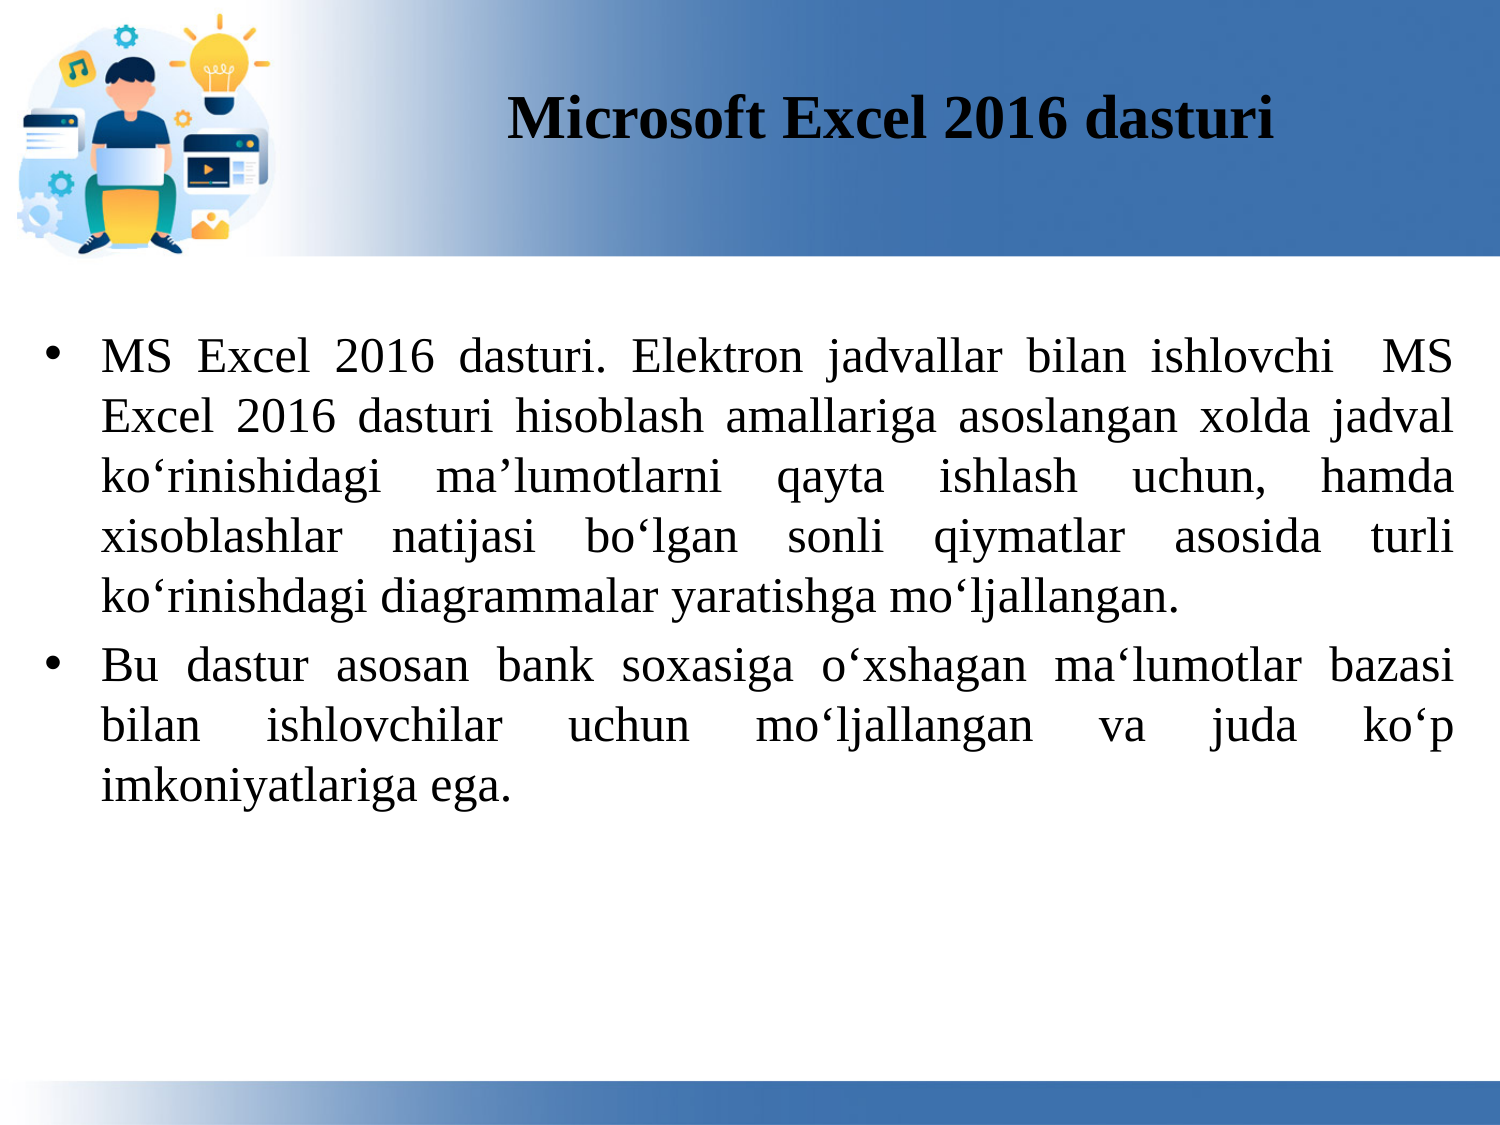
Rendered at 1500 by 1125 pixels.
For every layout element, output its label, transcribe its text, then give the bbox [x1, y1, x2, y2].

picture [0, 0, 1500, 1125]
title Microsoft Excel 2016 dasturi [360, 19, 1424, 208]
list MS Excel 2016 dasturi. Elektron jadvallar bilan ishlovchi MS Excel 2016 dasturi hisoblash amallariga asoslangan xolda jadval ko‘rinishidagi ma’lumotlarni qayta ishlash uchun, hamda xisoblashlar natijasi bo‘lgan sonli qiymatlar asosida turli ko‘rinishdagi diagrammalar yaratishga mo‘ljallangan. Bu dastur asosan bank soxasiga o‘xshagan ma‘lumotlar bazasi bilan ishlovchilar uchun mo‘ljallangan va juda ko‘p imkoniyatlariga ega. [29, 314, 1471, 1035]
